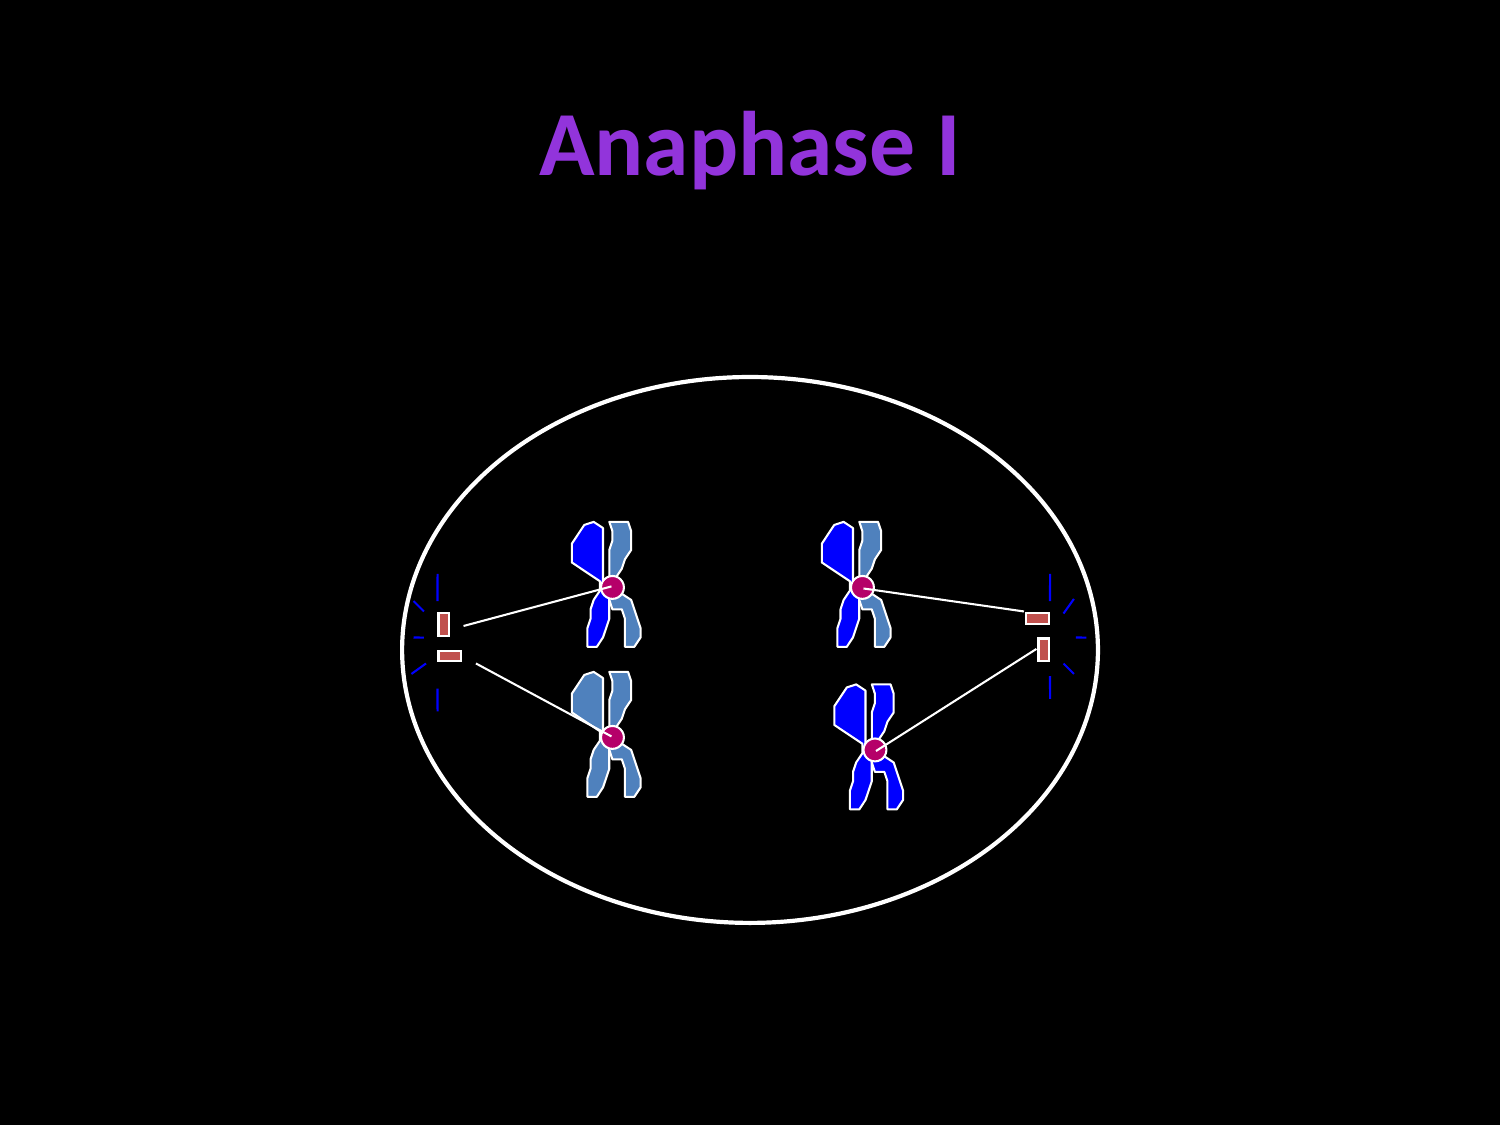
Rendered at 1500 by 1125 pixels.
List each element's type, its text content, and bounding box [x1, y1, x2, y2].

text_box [401, 376, 1099, 924]
title Anaphase I [75, 45, 1425, 233]
